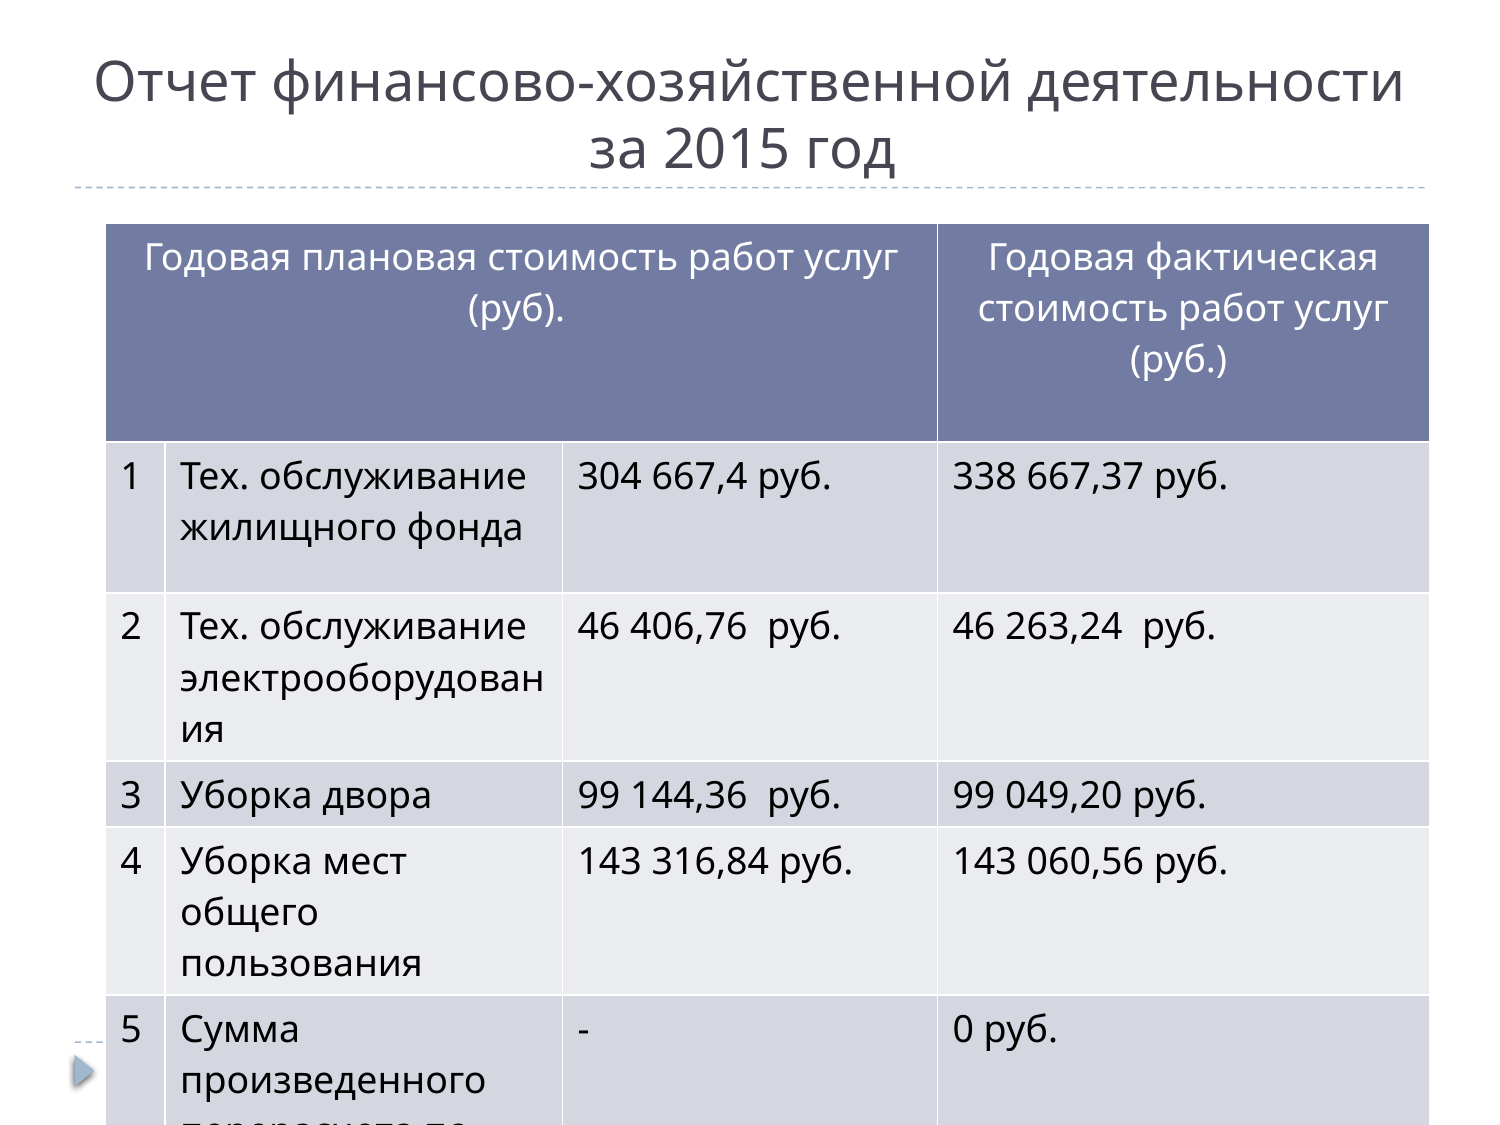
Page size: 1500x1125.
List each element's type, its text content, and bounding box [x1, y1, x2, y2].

table_cell 5 [106, 996, 164, 1125]
table_header Годовая плановая стоимость работ услуг (руб). [106, 224, 937, 441]
table_cell 46 263,24 руб. [938, 594, 1429, 760]
table_cell - [563, 996, 937, 1125]
table_cell Сумма произведенного перерасчета по качеству работ услуг [166, 996, 562, 1125]
table_cell 3 [106, 762, 164, 826]
table_cell 304 667,4 руб. [563, 443, 937, 592]
table_cell Уборка мест общего пользования [166, 828, 562, 994]
title Отчет финансово-хозяйственной деятельности за 2015 год [75, 37, 1425, 188]
table_cell 99 049,20 руб. [938, 762, 1429, 826]
table_cell 2 [106, 594, 164, 760]
table_cell 1 [106, 443, 164, 592]
table_cell 4 [106, 828, 164, 994]
table_cell 0 руб. [938, 996, 1429, 1125]
table_cell Тех. обслуживание жилищного фонда [166, 443, 562, 592]
table_cell Тех. обслуживание электрооборудования [166, 594, 562, 760]
table_header Годовая фактическая стоимость работ услуг (руб.) [938, 224, 1429, 441]
table_cell 143 316,84 руб. [563, 828, 937, 994]
table_cell 46 406,76 руб. [563, 594, 937, 760]
table_cell 338 667,37 руб. [938, 443, 1429, 592]
table_cell 99 144,36 руб. [563, 762, 937, 826]
table_cell 143 060,56 руб. [938, 828, 1429, 994]
table_cell Уборка двора [166, 762, 562, 826]
